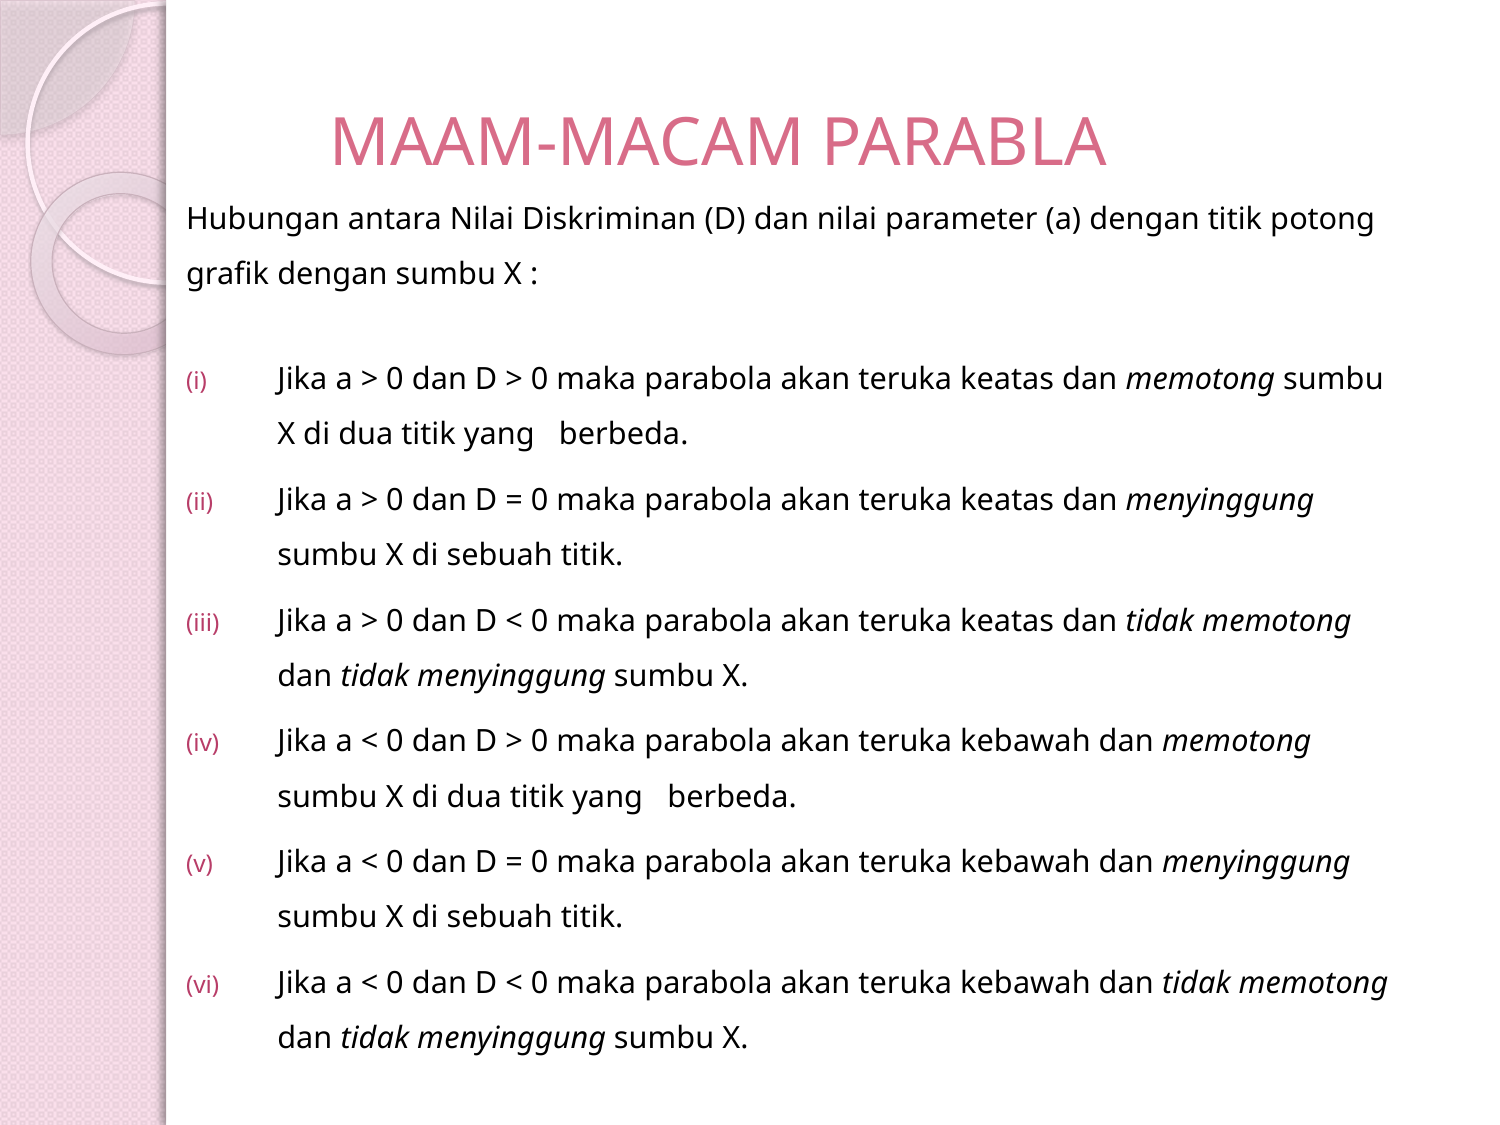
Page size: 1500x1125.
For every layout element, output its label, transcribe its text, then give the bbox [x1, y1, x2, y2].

title MAAM-MACAM PARABLA [235, 45, 1466, 233]
list Hubungan antara Nilai Diskriminan (D) dan nilai parameter (a) dengan titik potong grafik dengan sumbu X : Jika a > 0 dan D > 0 maka parabola akan teruka keatas dan memotong sumbu X di dua titik yang berbeda. Jika a > 0 dan D = 0 maka parabola akan teruka keatas dan menyinggung sumbu X di sebuah titik. Jika a > 0 dan D < 0 maka parabola akan teruka keatas dan tidak memotong dan tidak menyinggung sumbu X. Jika a < 0 dan D > 0 maka parabola akan teruka kebawah dan memotong sumbu X di dua titik yang berbeda. Jika a < 0 dan D = 0 maka parabola akan teruka kebawah dan menyinggung sumbu X di sebuah titik. Jika a < 0 dan D < 0 maka parabola akan teruka kebawah dan tidak memotong dan tidak menyinggung sumbu X. [171, 172, 1404, 1071]
text_box [596, 338, 627, 399]
